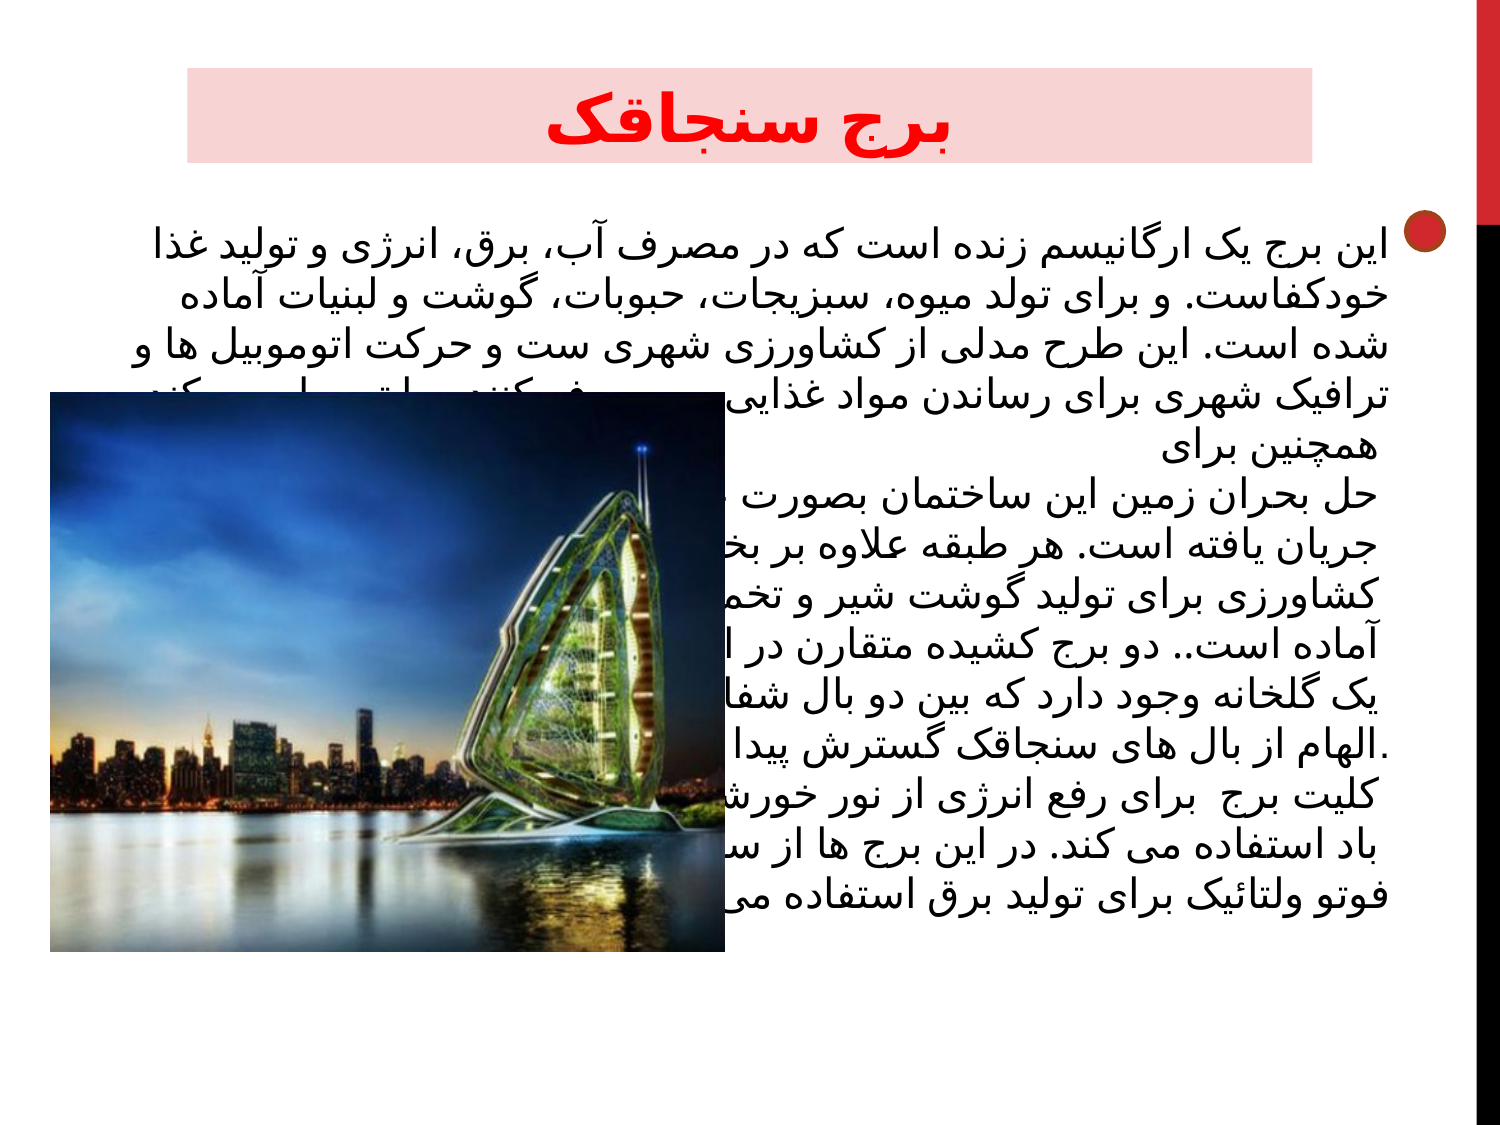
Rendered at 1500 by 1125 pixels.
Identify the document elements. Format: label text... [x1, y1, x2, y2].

text_box [1403, 210, 1447, 253]
text_box این برج یک ارگانیسم زنده است که در مصرف آب، برق، انرژی و تولید غذا خودکفاست. و برای تولد میوه، سبزیجات، حبوبات، گوشت و لبنیات آماده شده است. این طرح مدلی از کشاورزی شهری ست و حرکت اتوموبیل ها و ترافیک شهری برای رساندن مواد غذایی به مصرف کننده را تسهیل می کند. همچنین برای حل بحران زمین این ساختمان بصورت عمودی جریان یافته است. هر طبقه علاوه بر بخش کشاورزی برای تولید گوشت شیر و تخم مرغ آماده است.. دو برج کشیده متقارن در اطراف یک گلخانه وجود دارد که بین دو بال شفاف با الهام از بال های سنجاقک گسترش پیدا می کند. کلیت برج برای رفع انرژی از نور خورشید و باد استفاده می کند. در این برج ها از سلول های فوتو ولتائیک برای تولید برق استفاده می شود [80, 209, 1406, 925]
text_box برج سنجاقک [187, 68, 1313, 163]
picture [49, 391, 726, 953]
